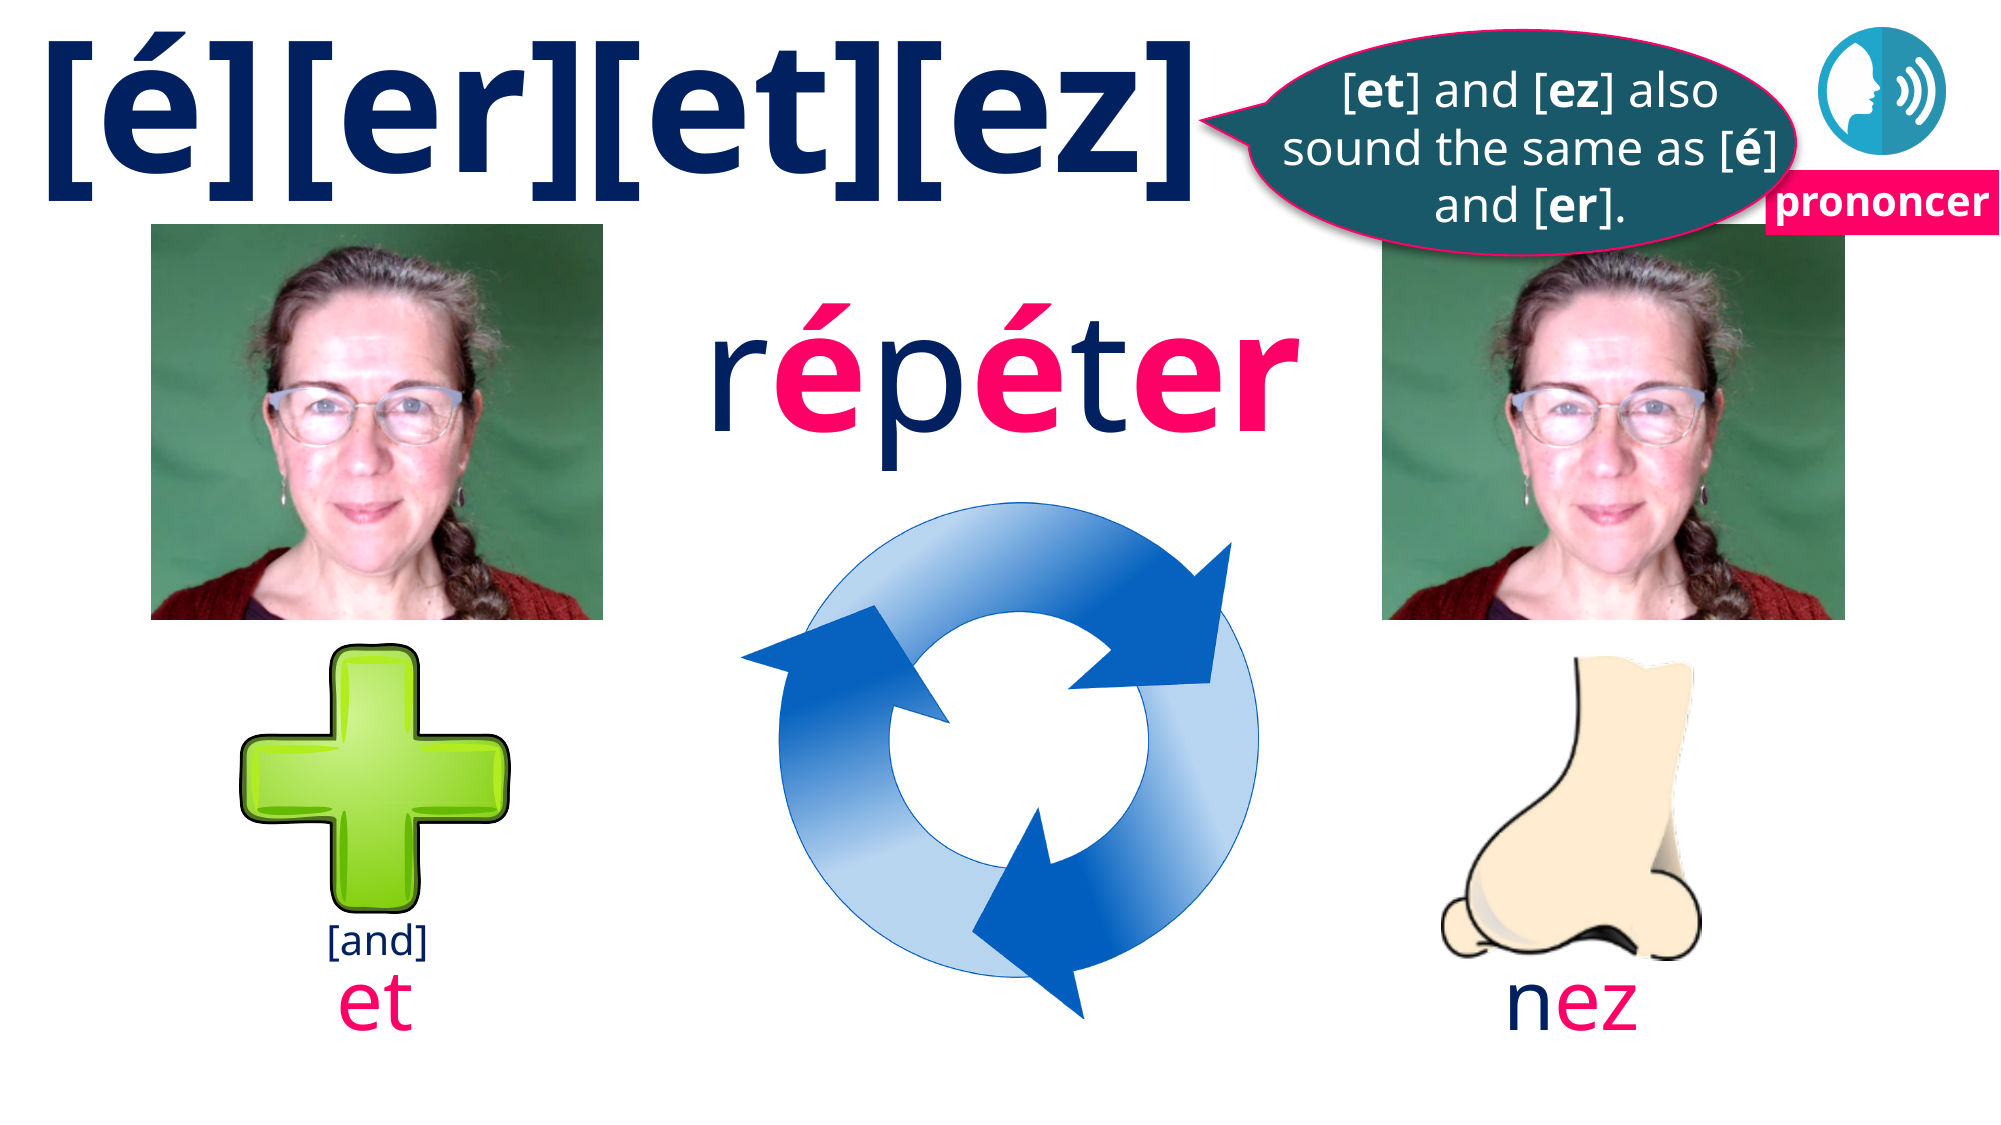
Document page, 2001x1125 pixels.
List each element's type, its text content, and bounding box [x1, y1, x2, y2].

text_box [and] [267, 923, 488, 972]
title prononcer [1803, 170, 1999, 236]
text_box [é] [21, 0, 261, 285]
picture [740, 502, 1259, 1020]
text_box et [130, 939, 619, 1055]
text_box nez [1327, 939, 1816, 1055]
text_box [1380, 223, 1846, 621]
text_box [ez] [870, 0, 1229, 285]
text_box [1201, 105, 1258, 172]
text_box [150, 223, 604, 621]
text_box [et] and [ez] also sound the same as [é] and [er]. [1258, 52, 1803, 240]
text_box répéter [653, 257, 1352, 560]
text_box [1359, 29, 1685, 52]
picture [238, 643, 511, 915]
text_box [er] [261, 0, 568, 222]
picture [1818, 27, 1947, 155]
picture [1441, 655, 1702, 961]
text_box [et] [568, 0, 870, 285]
